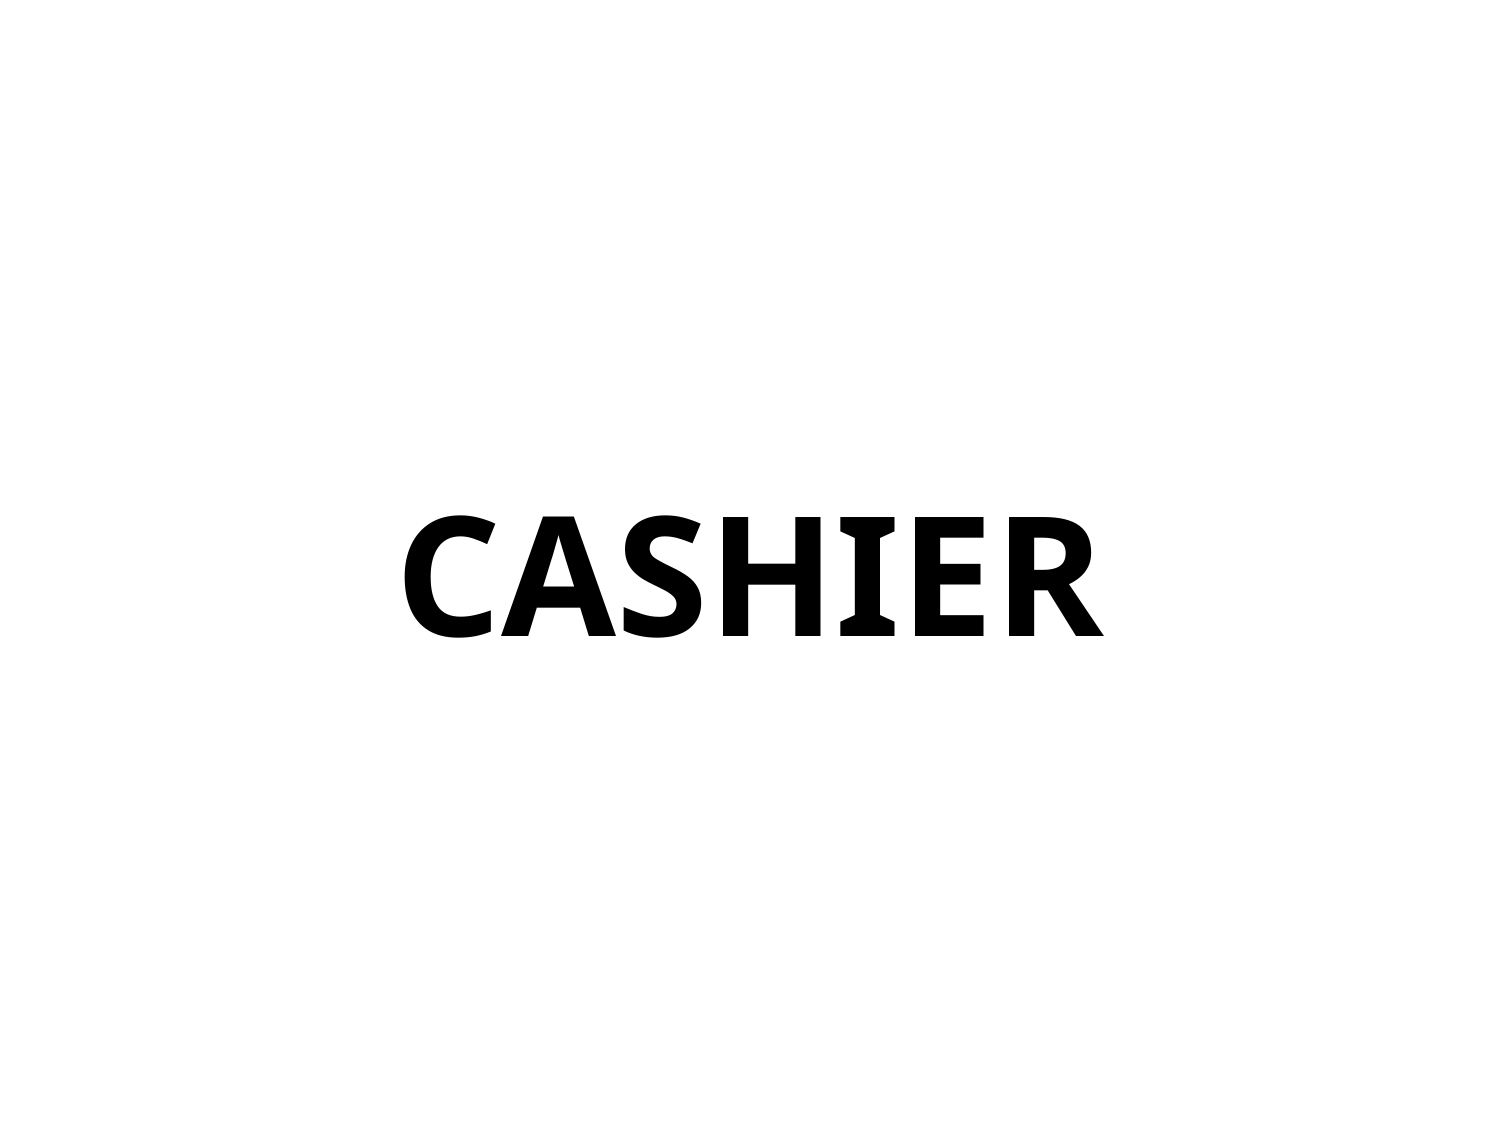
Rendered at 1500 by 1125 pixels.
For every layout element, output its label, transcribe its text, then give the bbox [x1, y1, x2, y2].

title CASHIER [112, 349, 1388, 591]
